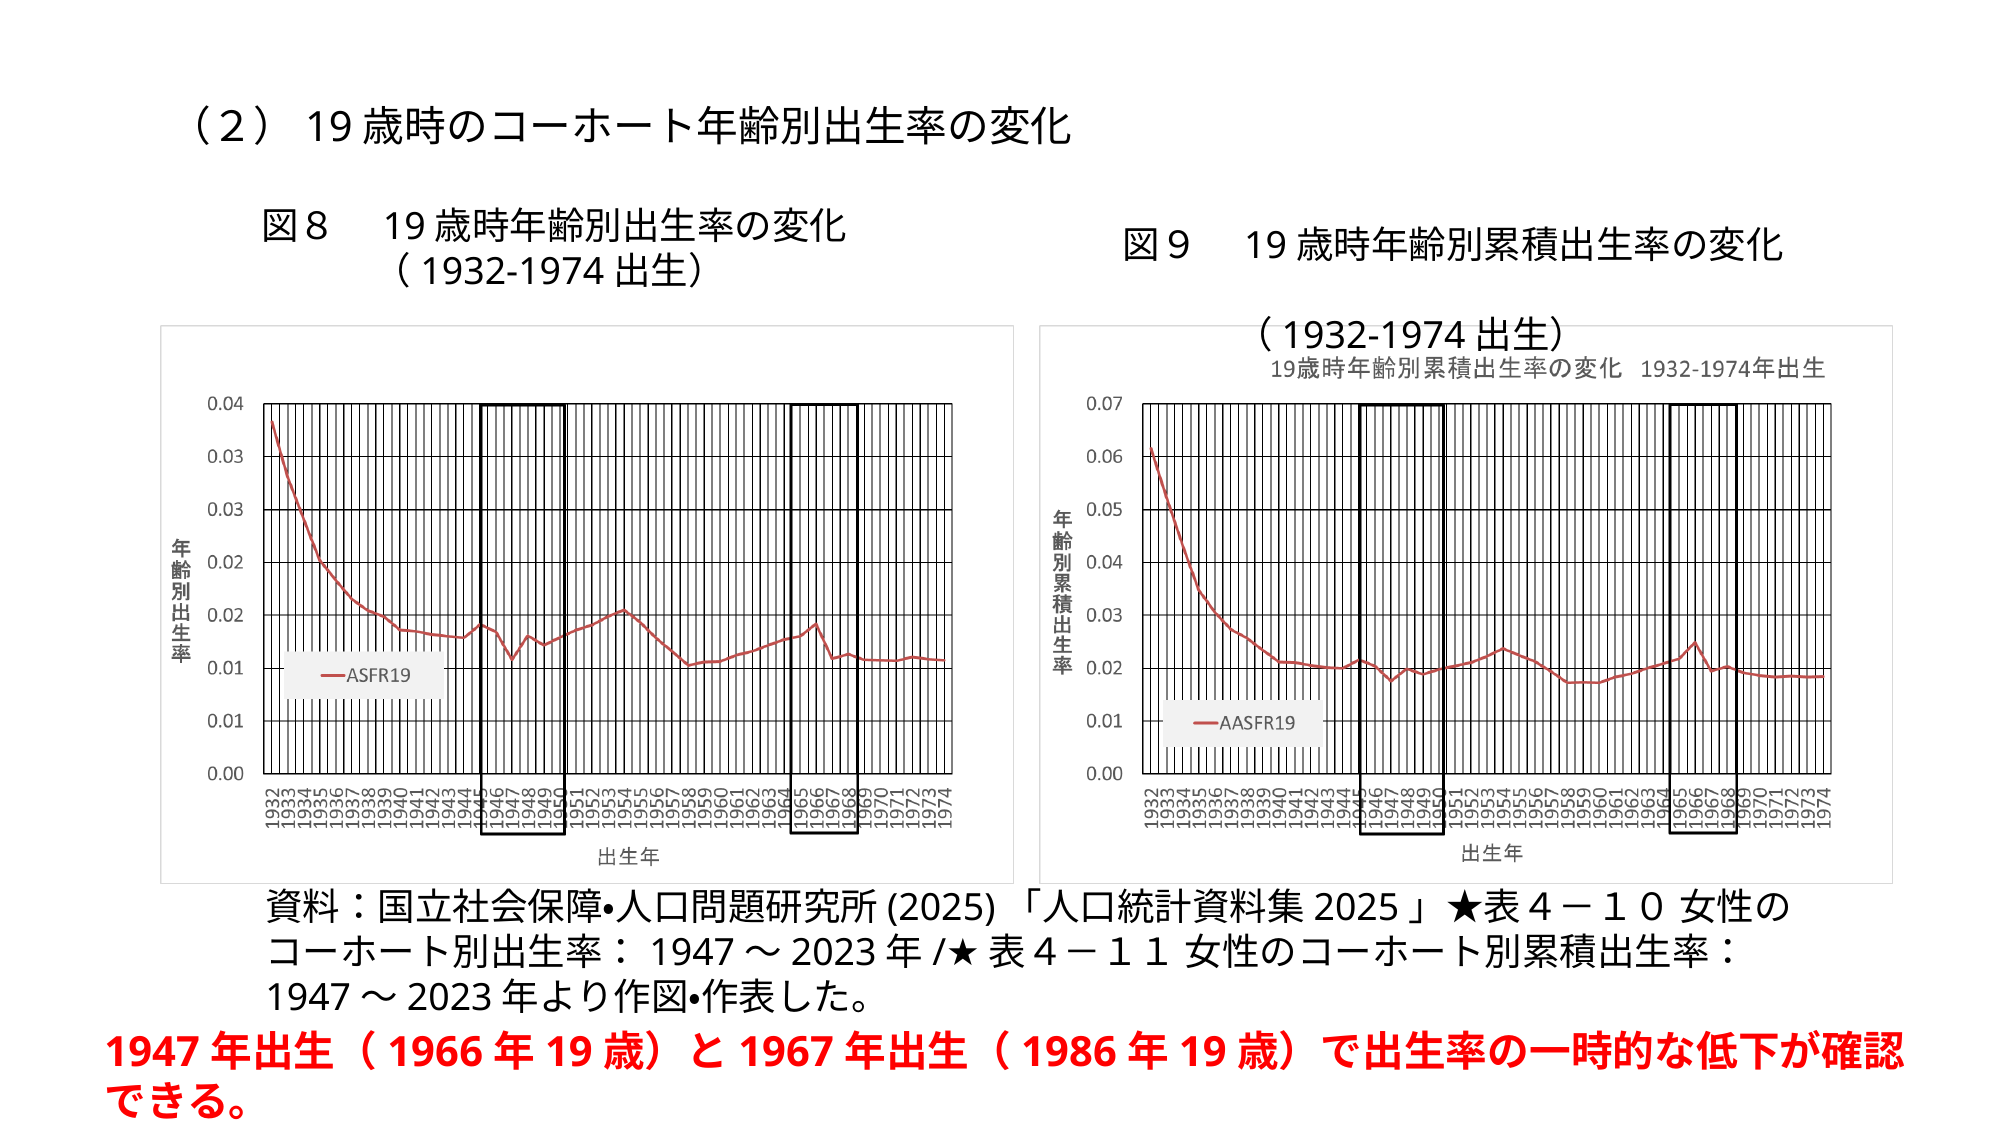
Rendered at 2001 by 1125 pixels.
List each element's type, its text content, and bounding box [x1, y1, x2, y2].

text_box 資料：国立社会保障・人口問題研究所(2025)「人口統計資料集2025」★表４－１０ 女性のコーホート別出生率：1947～2023年/★表４－１１ 女性のコーホート別累積出生率：1947～2023年より作図・作表した。 [250, 875, 1829, 1017]
text_box 図９ 19歳時年齢別累積出生率の変化 （1932-1974出生） [1107, 213, 1825, 325]
picture [1039, 325, 1893, 884]
text_box 1947年出生（1966年19歳）と1967年出生（1986年19歳）で出生率の一時的な低下が確認できる。 [89, 1017, 1936, 1125]
picture [160, 325, 1014, 884]
list （２）19歳時のコーホート年齢別出生率の変化 [154, 97, 1694, 179]
text_box 図８ 19歳時年齢別出生率の変化 （1932-1974出生） [246, 194, 964, 300]
